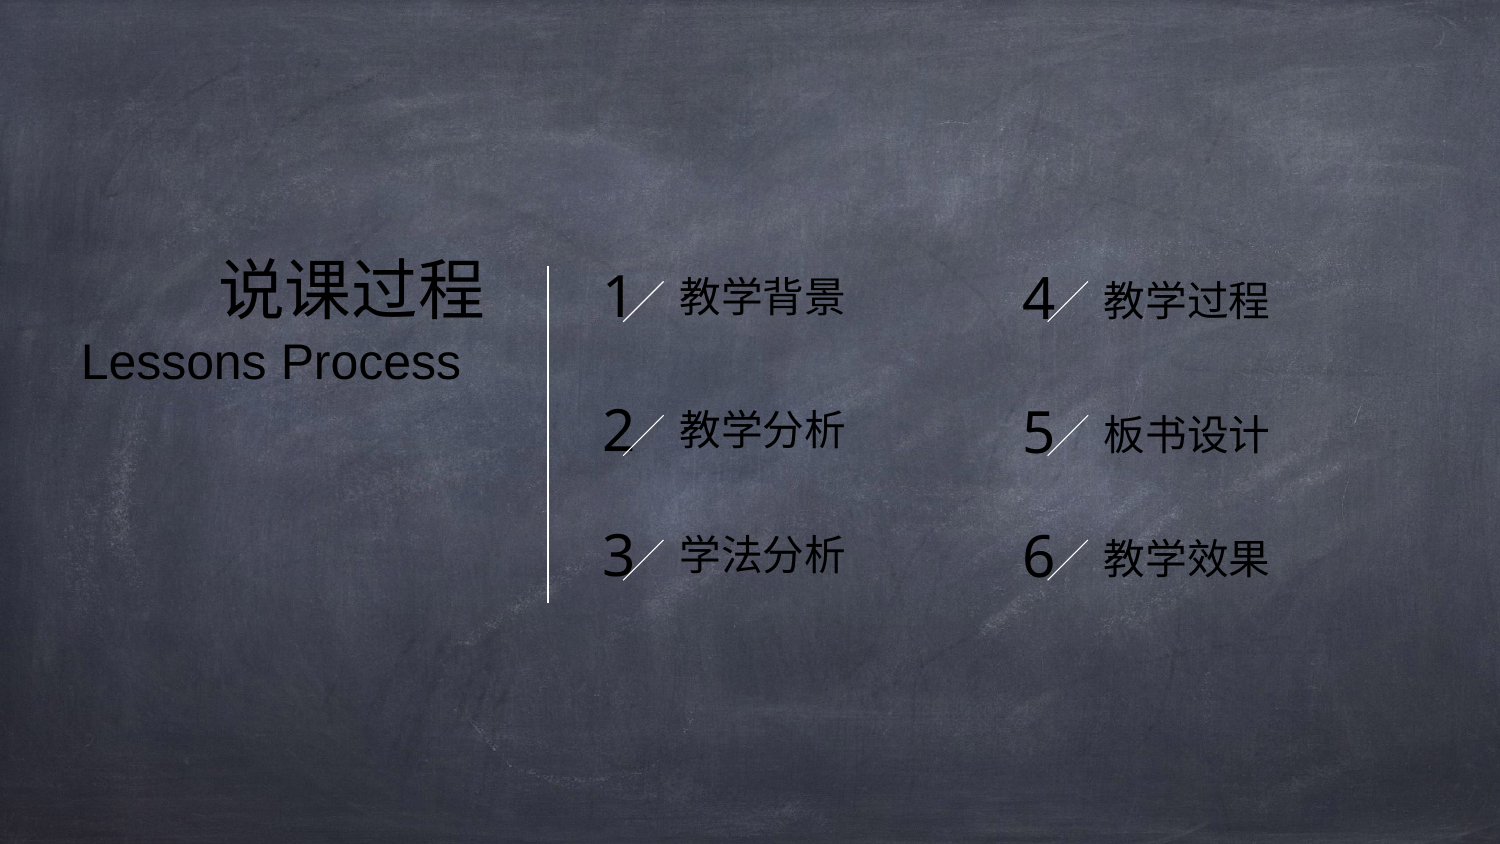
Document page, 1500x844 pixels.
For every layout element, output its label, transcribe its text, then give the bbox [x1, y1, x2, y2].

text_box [46, 240, 500, 398]
text_box 教学背景 [664, 262, 895, 328]
text_box 教学过程 [1089, 266, 1322, 332]
text_box 板书设计 [1089, 400, 1322, 466]
text_box 学法分析 [664, 521, 895, 587]
text_box 教学分析 [664, 396, 895, 462]
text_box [586, 510, 664, 597]
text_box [1005, 512, 1089, 598]
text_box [1005, 387, 1089, 474]
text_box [1005, 253, 1089, 340]
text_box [590, 385, 664, 472]
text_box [591, 251, 664, 338]
picture [0, 0, 1500, 844]
text_box 教学效果 [1089, 525, 1322, 591]
